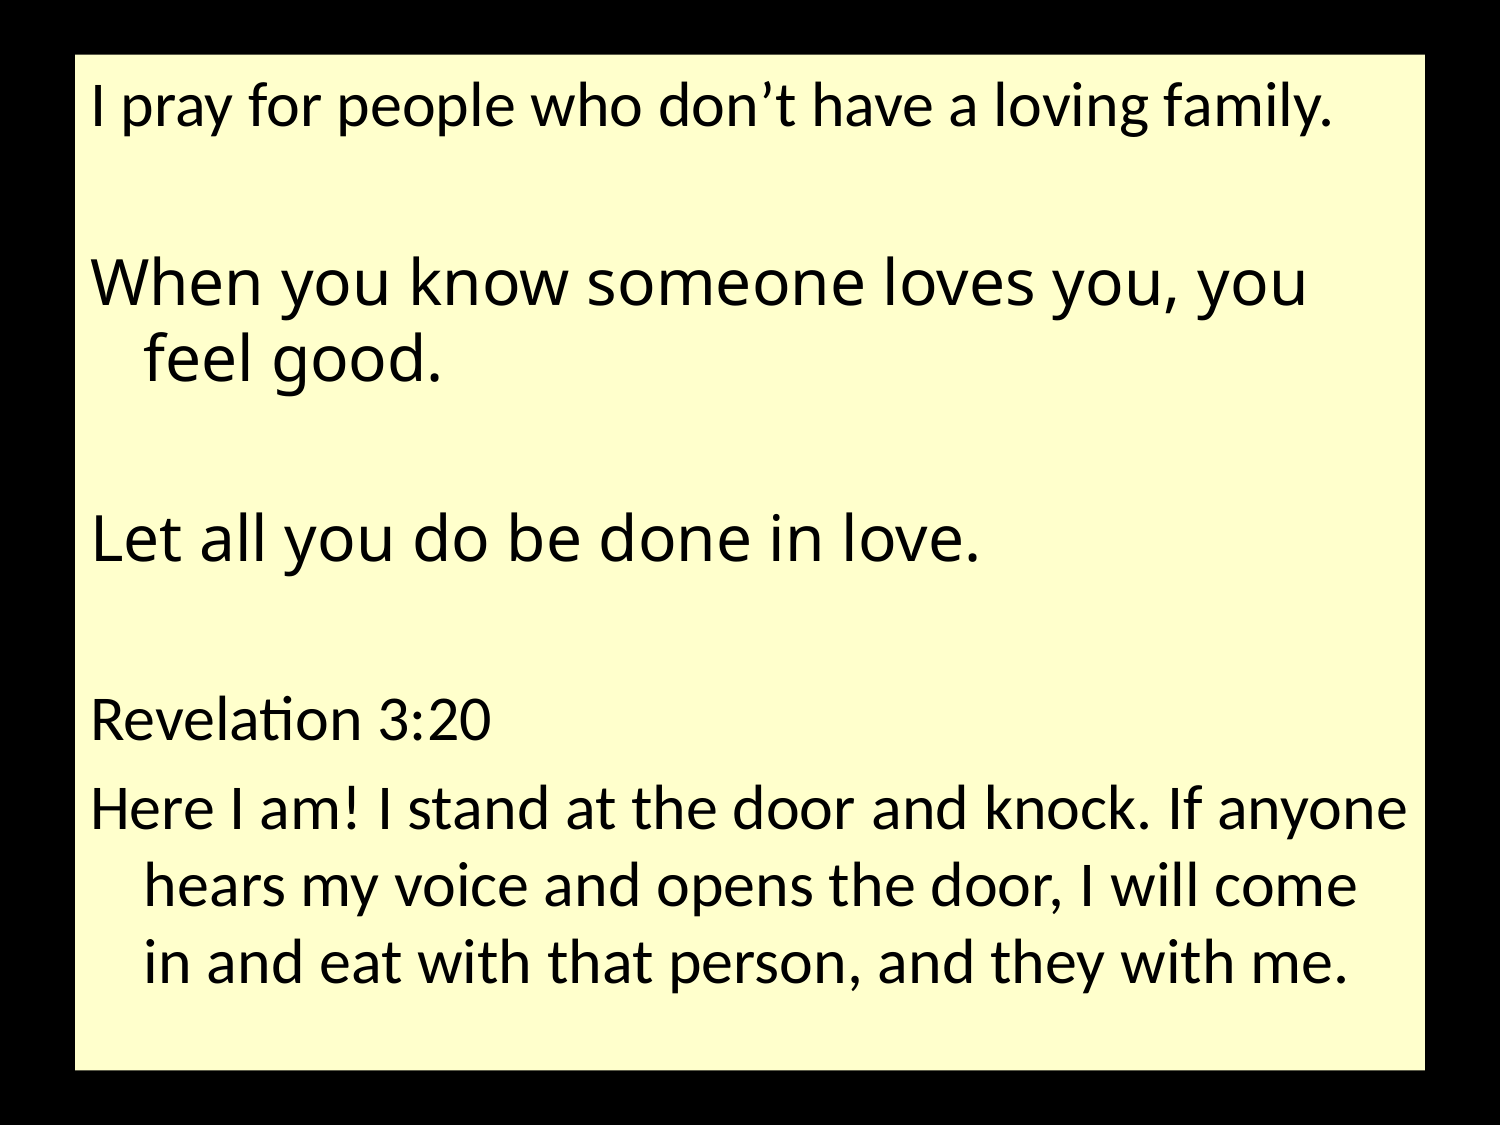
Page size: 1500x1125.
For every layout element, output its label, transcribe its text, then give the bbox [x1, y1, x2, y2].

list I pray for people who don’t have a loving family. When you know someone loves you, you feel good. Let all you do be done in love. Revelation 3:20 Here I am! I stand at the door and knock. If anyone hears my voice and opens the door, I will come in and eat with that person, and they with me. [75, 54, 1425, 1071]
